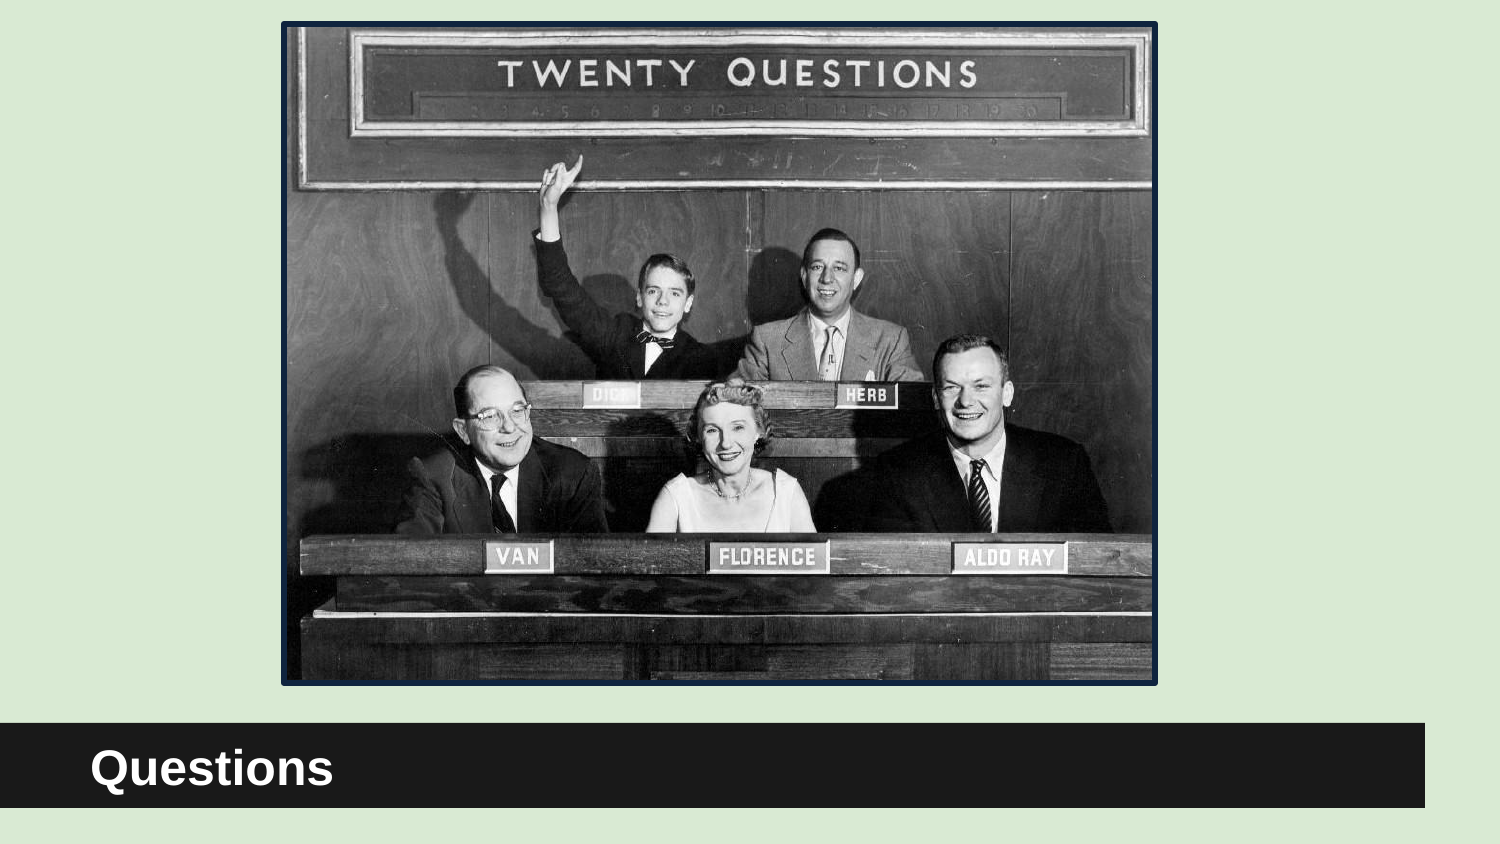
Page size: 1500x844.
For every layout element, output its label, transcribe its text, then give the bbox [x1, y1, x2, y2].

picture [286, 26, 1153, 680]
list Questions [75, 722, 1425, 808]
